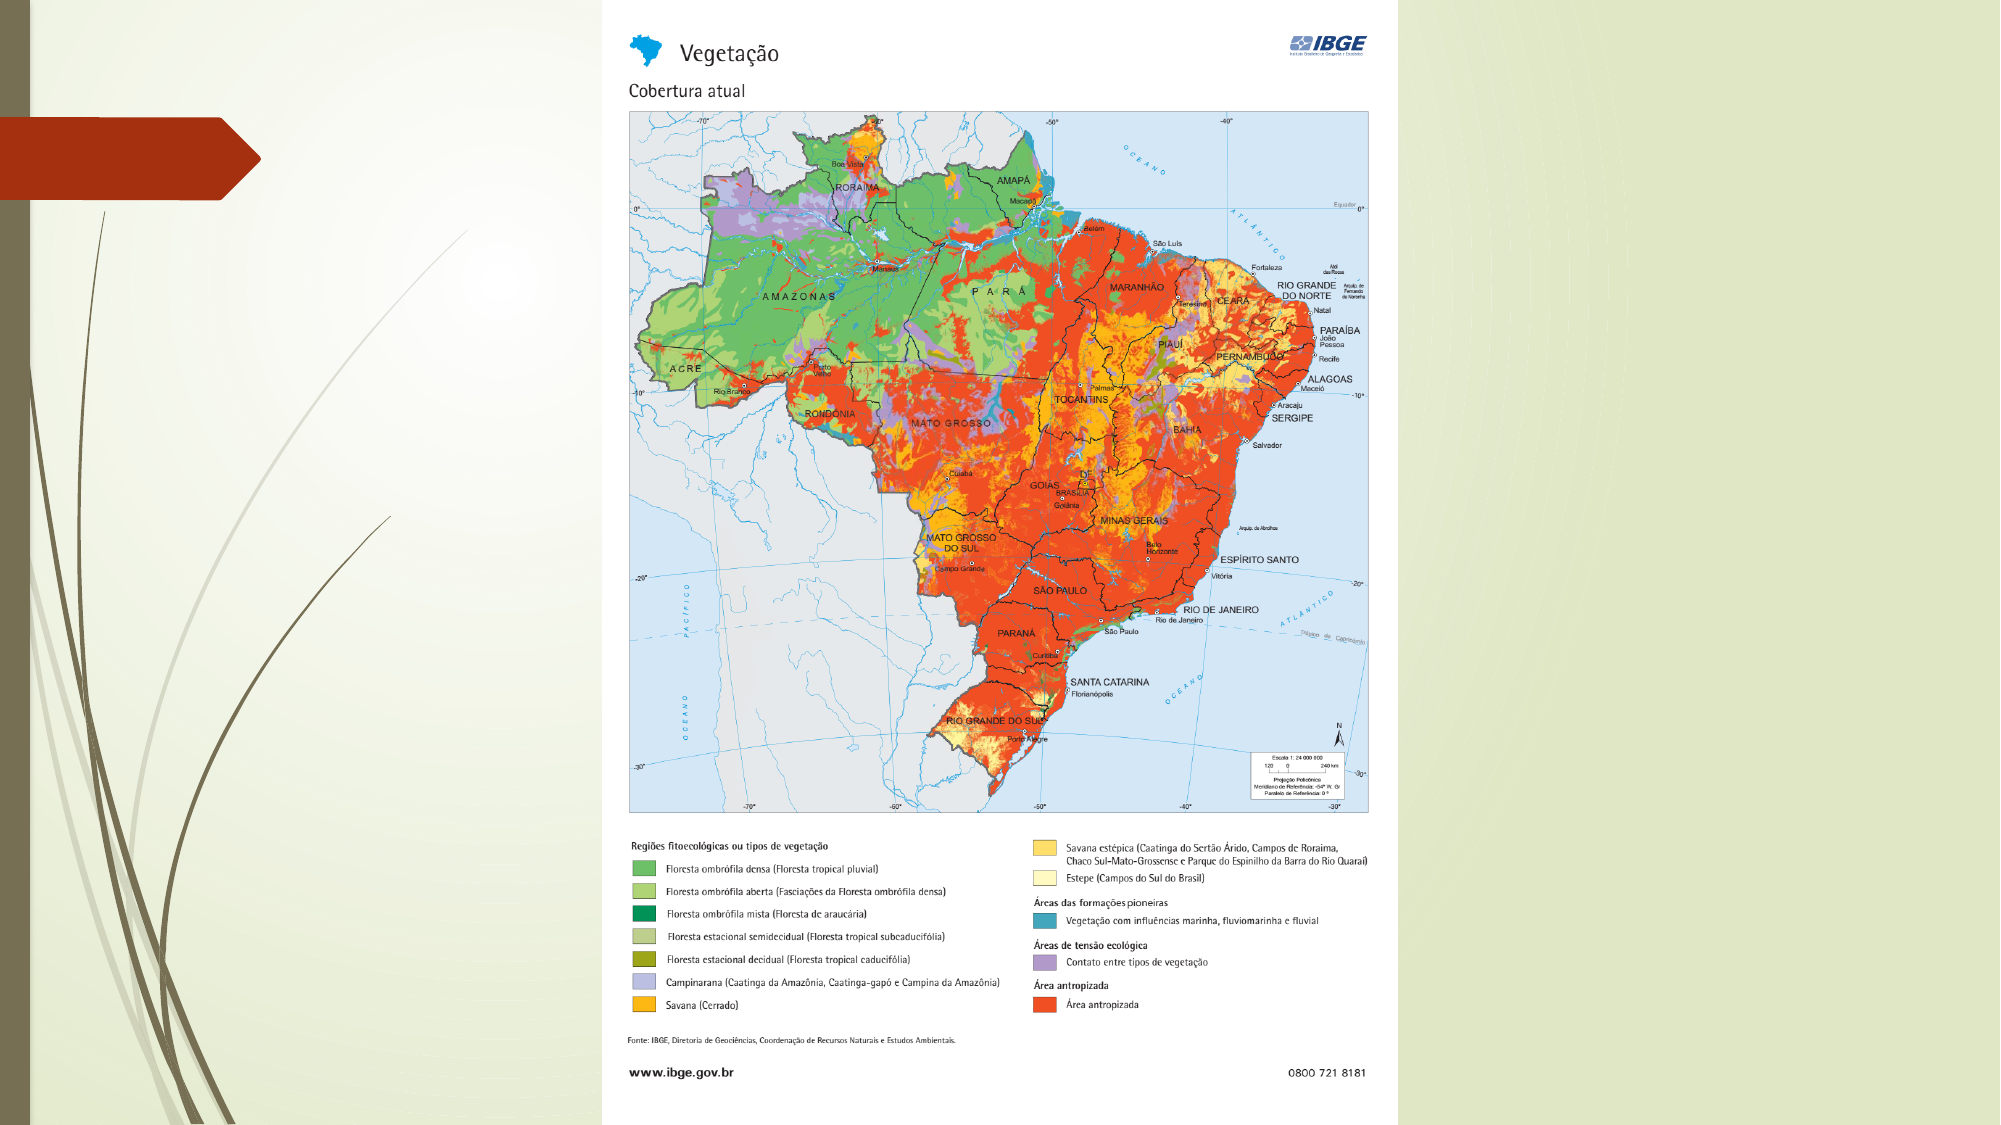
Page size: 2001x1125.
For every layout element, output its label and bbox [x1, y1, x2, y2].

picture [602, 0, 1398, 1125]
